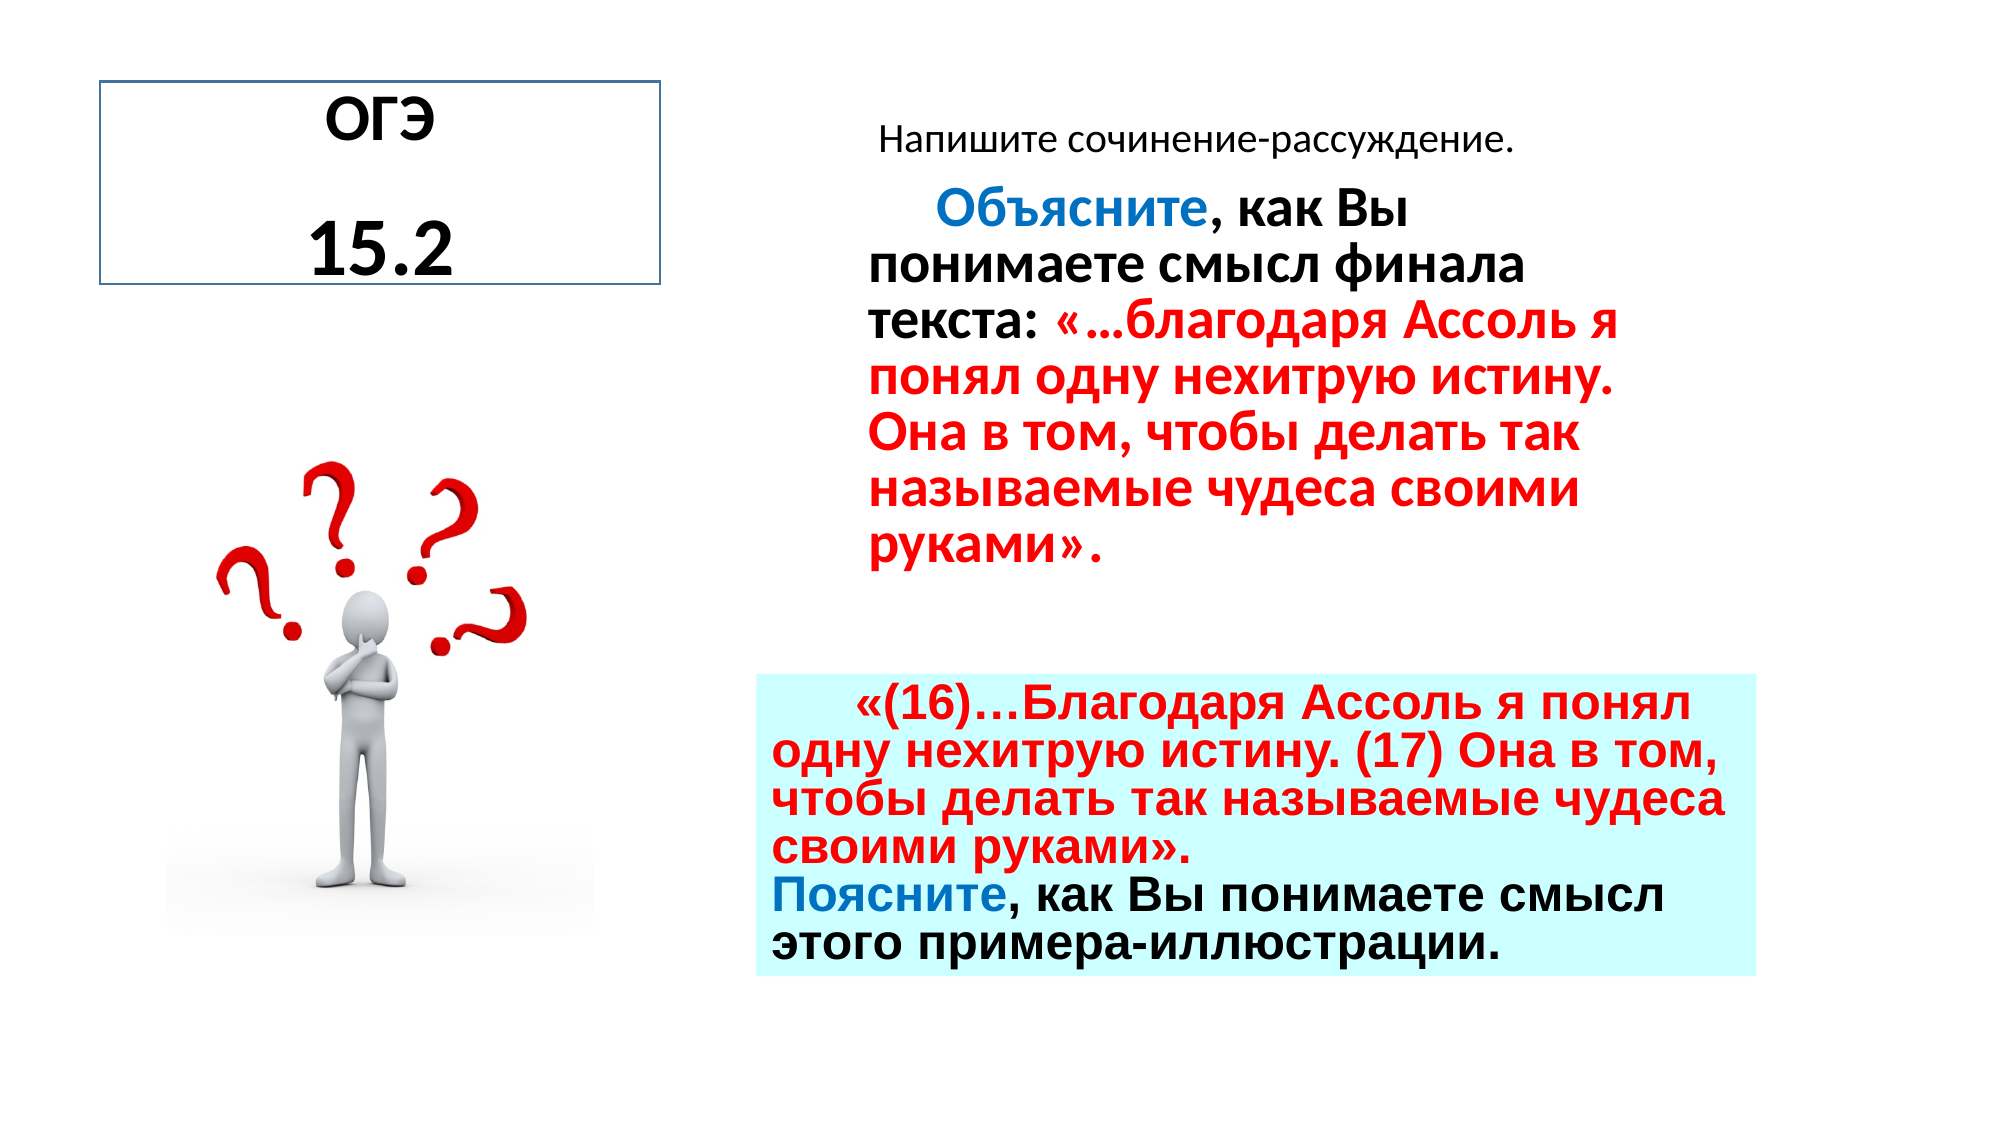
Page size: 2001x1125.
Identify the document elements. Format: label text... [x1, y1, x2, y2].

list Напишите сочинение-рассуждение. Объясните, как Вы понимаете смысл финала текста: «…благодаря Ассоль я понял одну нехитрую истину. Она в том, чтобы делать так называемые чудеса своими руками». [815, 113, 1676, 573]
picture [167, 435, 593, 936]
text_box «(16)…Благодаря Ассоль я понял одну нехитрую истину. (17) Она в том, чтобы делать так называемые чудеса своими руками». Поясните, как Вы понимаете смысл этого примера-иллюстрации. [756, 673, 1757, 977]
text_box ОГЭ 15.2 [99, 80, 661, 285]
